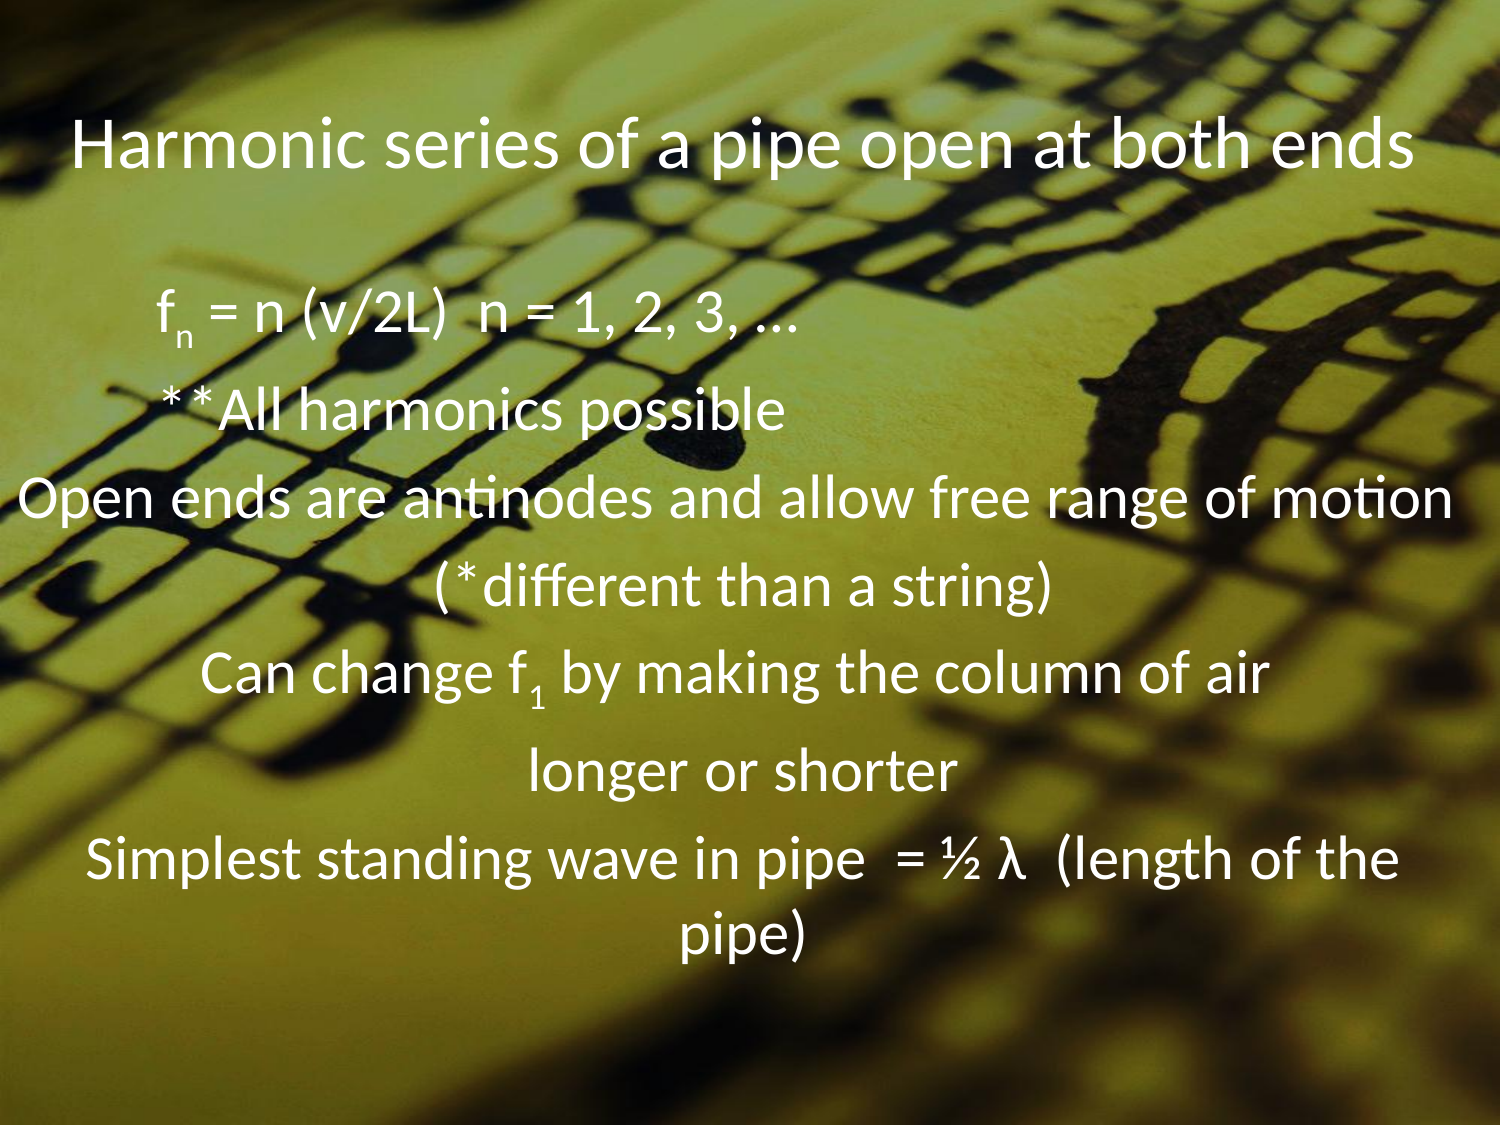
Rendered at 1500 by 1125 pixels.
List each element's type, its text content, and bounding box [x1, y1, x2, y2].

title Harmonic series of a pipe open at both ends [12, 45, 1475, 233]
picture [0, 0, 1500, 1125]
list fn = n (v/2L) n = 1, 2, 3, … **All harmonics possible Open ends are antinodes and allow free range of motion (*different than a string) Can change f1 by making the column of air longer or shorter Simplest standing wave in pipe = ½ λ (length of the pipe) [0, 262, 1488, 1005]
